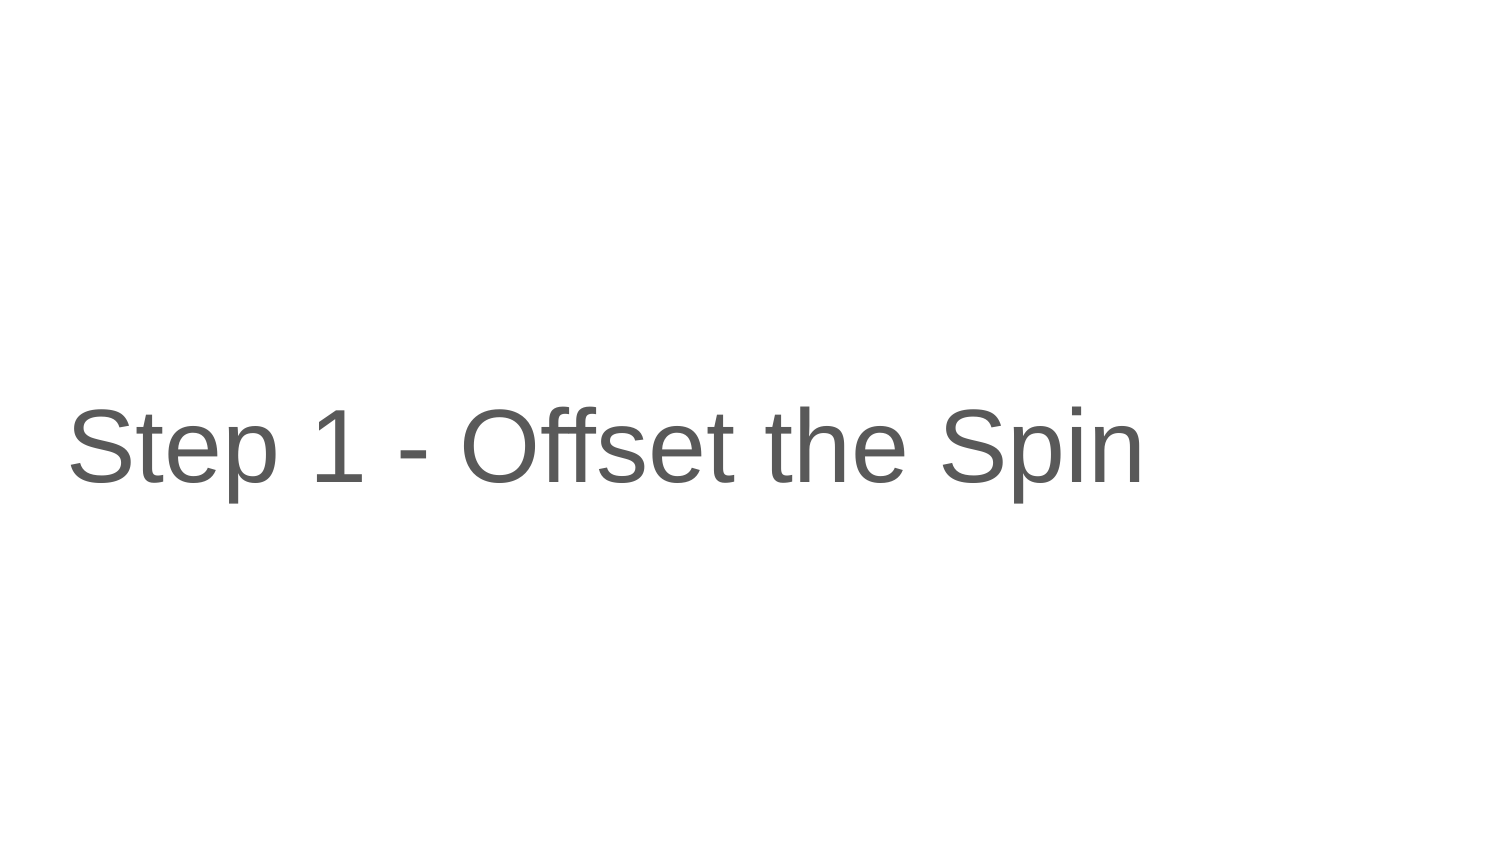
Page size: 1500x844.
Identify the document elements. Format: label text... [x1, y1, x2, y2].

list Step 1 - Offset the Spin [51, 344, 1224, 499]
